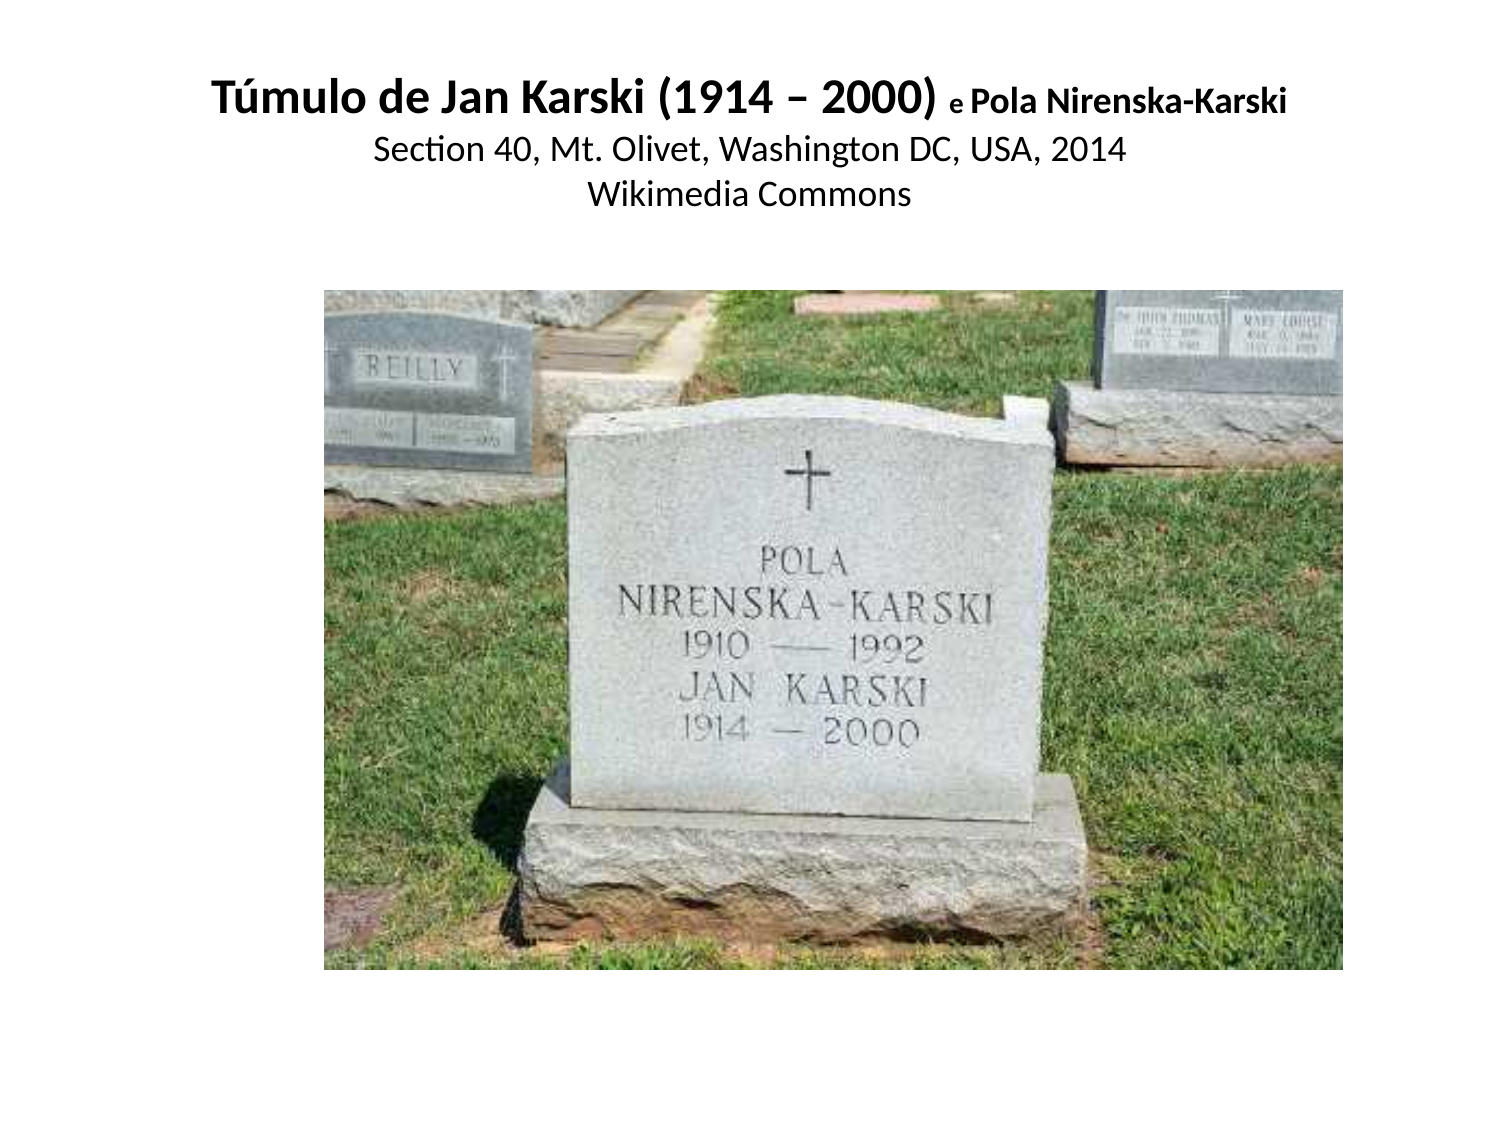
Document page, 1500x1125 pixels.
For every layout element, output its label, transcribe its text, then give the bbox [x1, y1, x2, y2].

title Túmulo de Jan Karski (1914 – 2000) e Pola Nirenska-Karski Section 40, Mt. Olivet, Washington DC, USA, 2014 Wikimedia Commons [75, 45, 1425, 233]
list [324, 290, 1343, 971]
